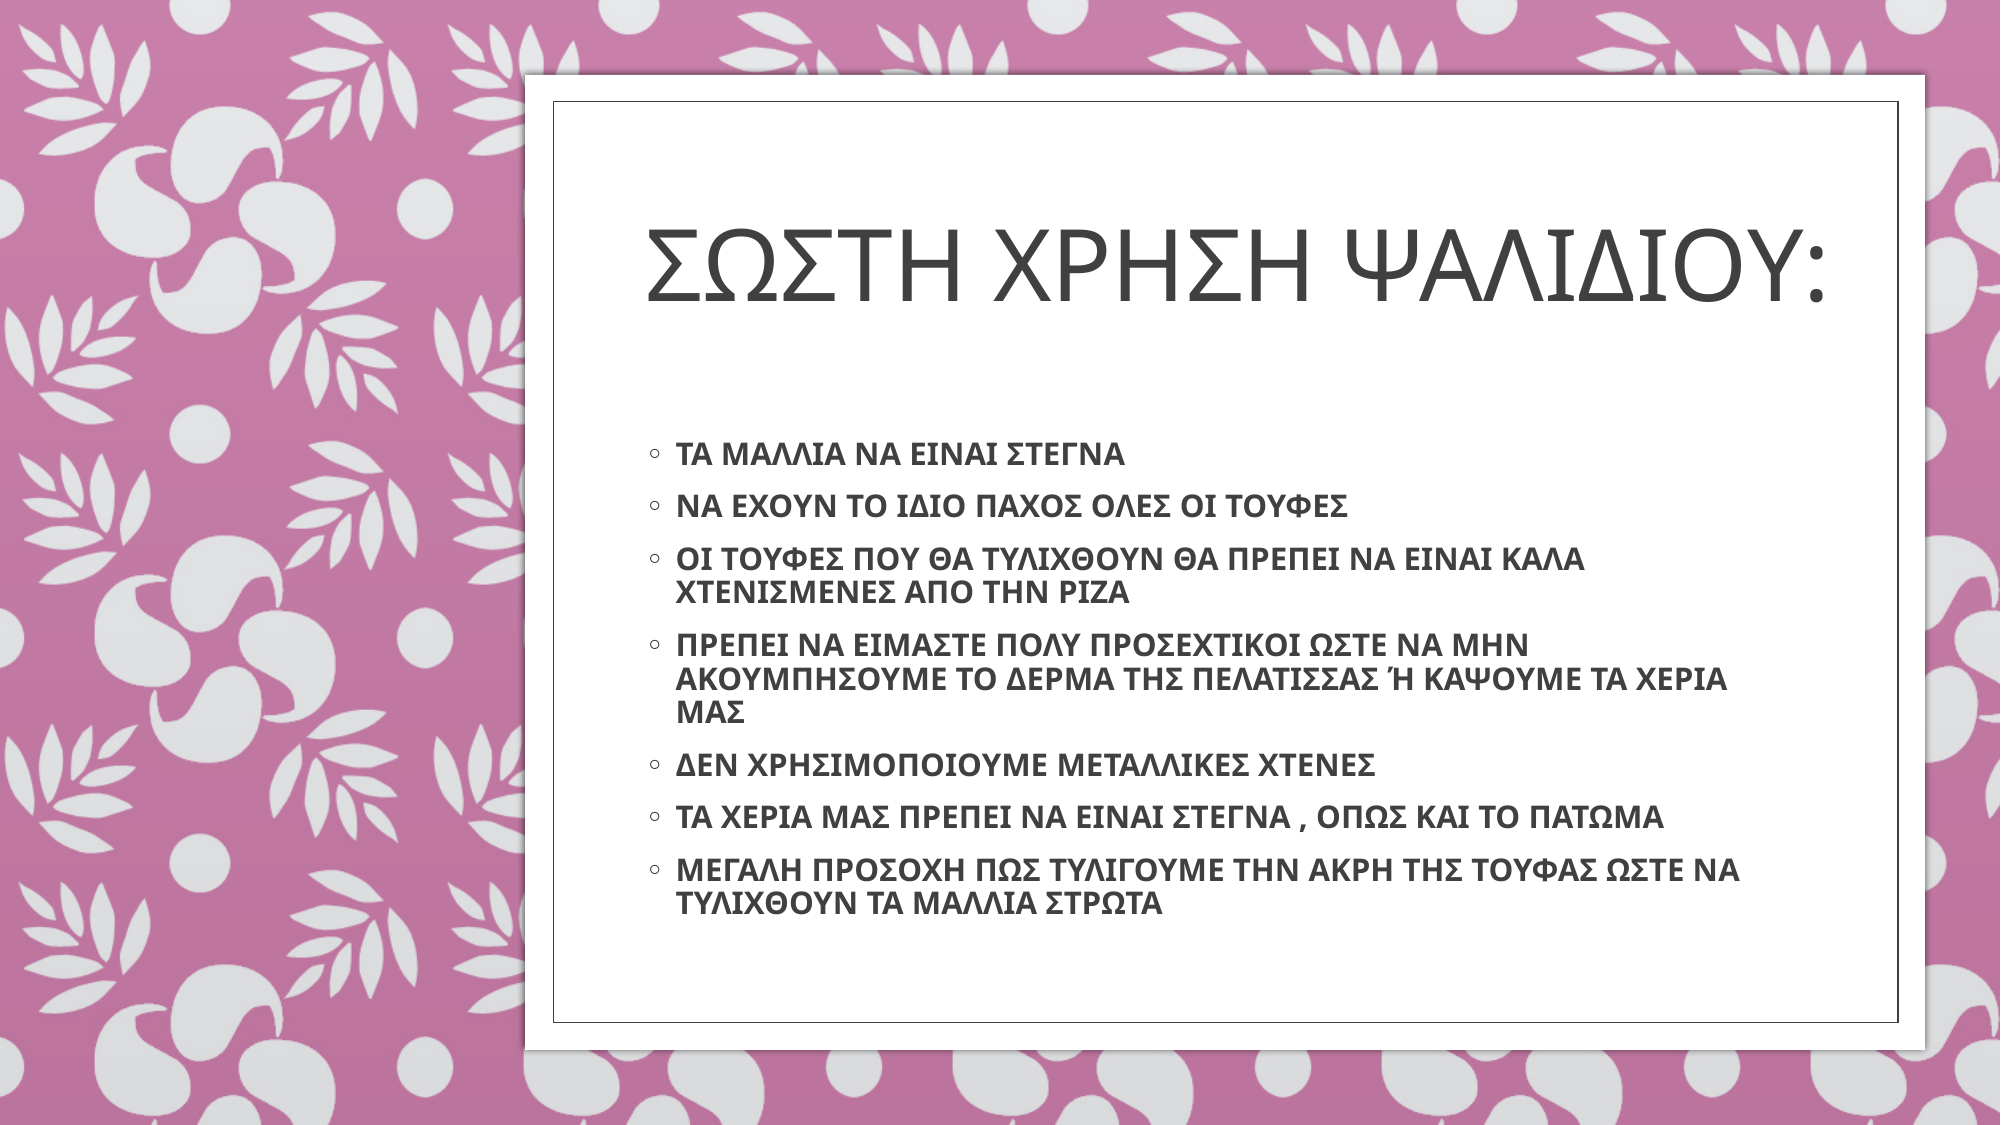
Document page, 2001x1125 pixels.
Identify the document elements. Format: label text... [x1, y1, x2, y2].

text_box [553, 101, 1899, 1023]
text_box [525, 74, 1925, 1050]
title ΣΩΣΤΗ ΧΡΗΣΗ ΨΑΛΙΔΙΟΥ: [630, 144, 1848, 394]
text_box [0, 0, 2000, 1125]
list ΤΑ ΜΑΛΛΙΑ ΝΑ ΕΙΝΑΙ ΣΤΕΓΝΑ ΝΑ ΕΧΟΥΝ ΤΟ ΙΔΙΟ ΠΑΧΟΣ ΟΛΕΣ ΟΙ ΤΟΥΦΕΣ ΟΙ ΤΟΥΦΕΣ ΠΟΥ ΘΑ ΤΥΛΙΧΘΟΥΝ ΘΑ ΠΡΕΠΕΙ ΝΑ ΕΙΝΑΙ ΚΑΛΑ ΧΤΕΝΙΣΜΕΝΕΣ ΑΠΟ ΤΗΝ ΡΙΖΑ ΠΡΕΠΕΙ ΝΑ ΕΙΜΑΣΤΕ ΠΟΛΥ ΠΡΟΣΕΧΤΙΚΟΙ ΩΣΤΕ ΝΑ ΜΗΝ ΑΚΟΥΜΠΗΣΟΥΜΕ ΤΟ ΔΕΡΜΑ ΤΗΣ ΠΕΛΑΤΙΣΣΑΣ Ή ΚΑΨΟΥΜΕ ΤΑ ΧΕΡΙΑ ΜΑΣ ΔΕΝ ΧΡΗΣΙΜΟΠΟΙΟΥΜΕ ΜΕΤΑΛΛΙΚΕΣ ΧΤΕΝΕΣ ΤΑ ΧΕΡΙΑ ΜΑΣ ΠΡΕΠΕΙ ΝΑ ΕΙΝΑΙ ΣΤΕΓΝΑ , ΟΠΩΣ ΚΑΙ ΤΟ ΠΑΤΩΜΑ ΜΕΓΑΛΗ ΠΡΟΣΟΧΗ ΠΩΣ ΤΥΛΙΓΟΥΜΕ ΤΗΝ ΑΚΡΗ ΤΗΣ ΤΟΥΦΑΣ ΩΣΤΕ ΝΑ ΤΥΛΙΧΘΟΥΝ ΤΑ ΜΑΛΛΙΑ ΣΤΡΩΤΑ [630, 430, 1820, 945]
